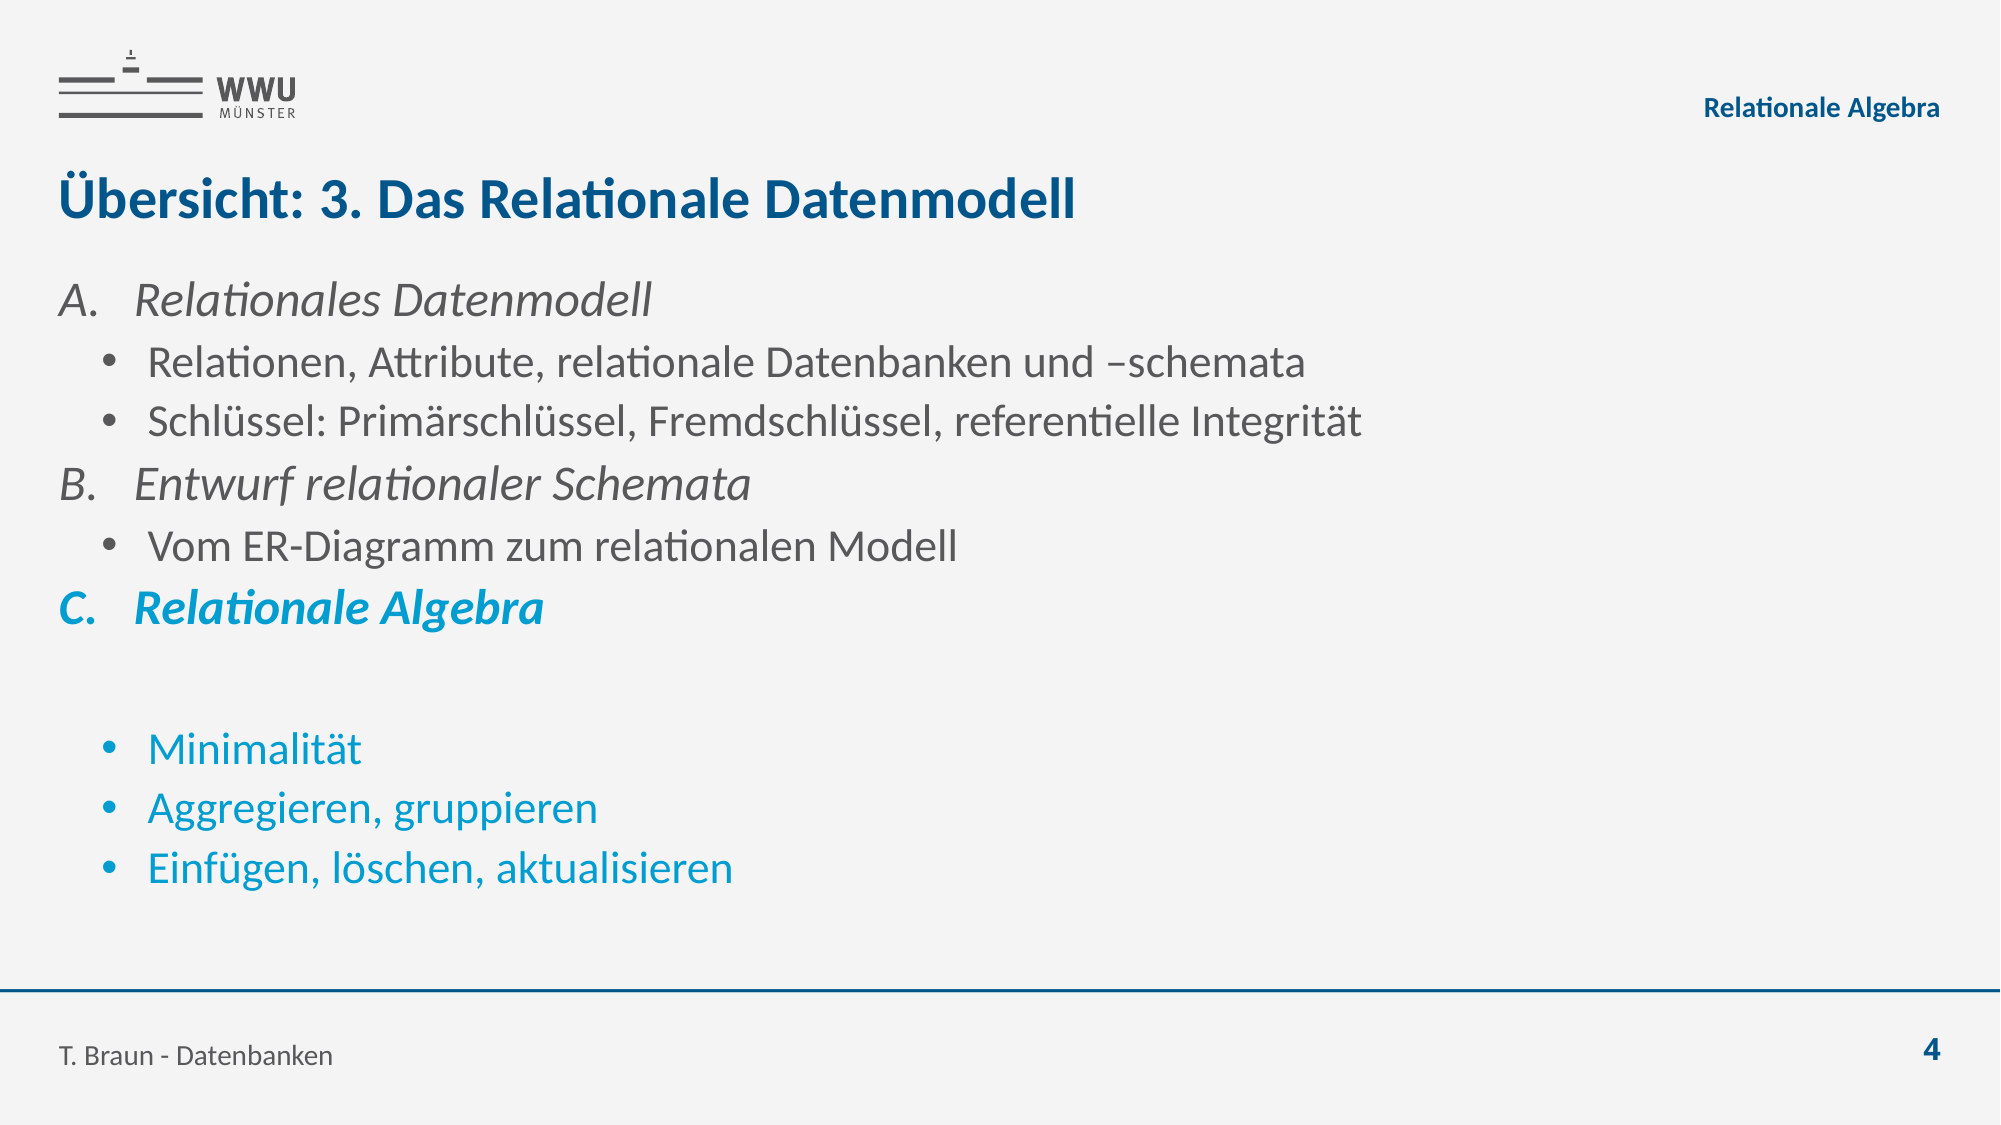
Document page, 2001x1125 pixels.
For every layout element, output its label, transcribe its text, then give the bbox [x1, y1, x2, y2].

title Übersicht: 3. Das Relationale Datenmodell [58, 148, 1941, 243]
slide_number 4 [1822, 1012, 1941, 1072]
slide_number Relationale Algebra [589, 63, 1941, 123]
footer T. Braun - Datenbanken [58, 1012, 1440, 1072]
